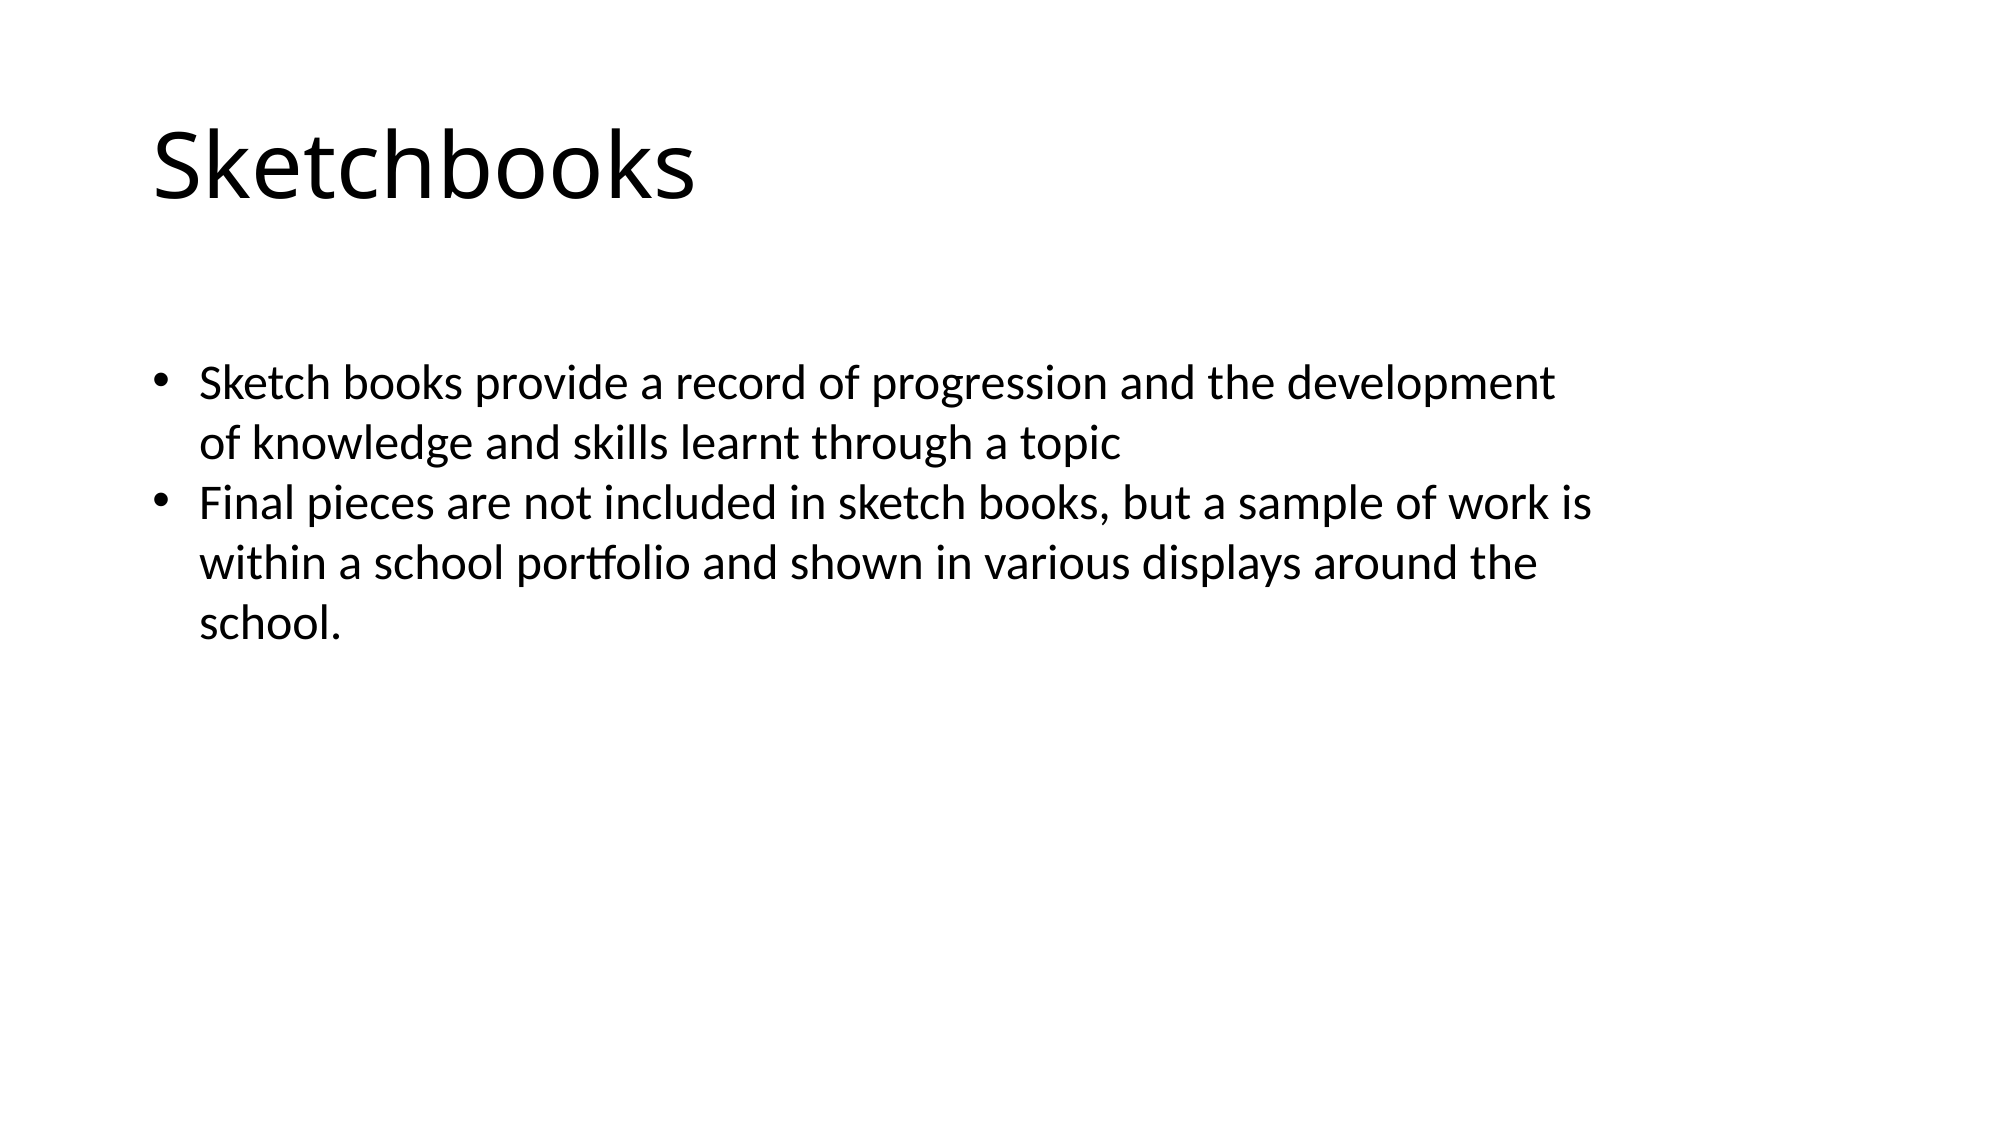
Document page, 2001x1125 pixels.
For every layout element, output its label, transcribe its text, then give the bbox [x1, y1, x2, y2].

text_box Sketch books provide a record of progression and the development of knowledge and skills learnt through a topic Final pieces are not included in sketch books, but a sample of work is within a school portfolio and shown in various displays around the school. [137, 341, 1622, 657]
title Sketchbooks [137, 59, 1863, 278]
